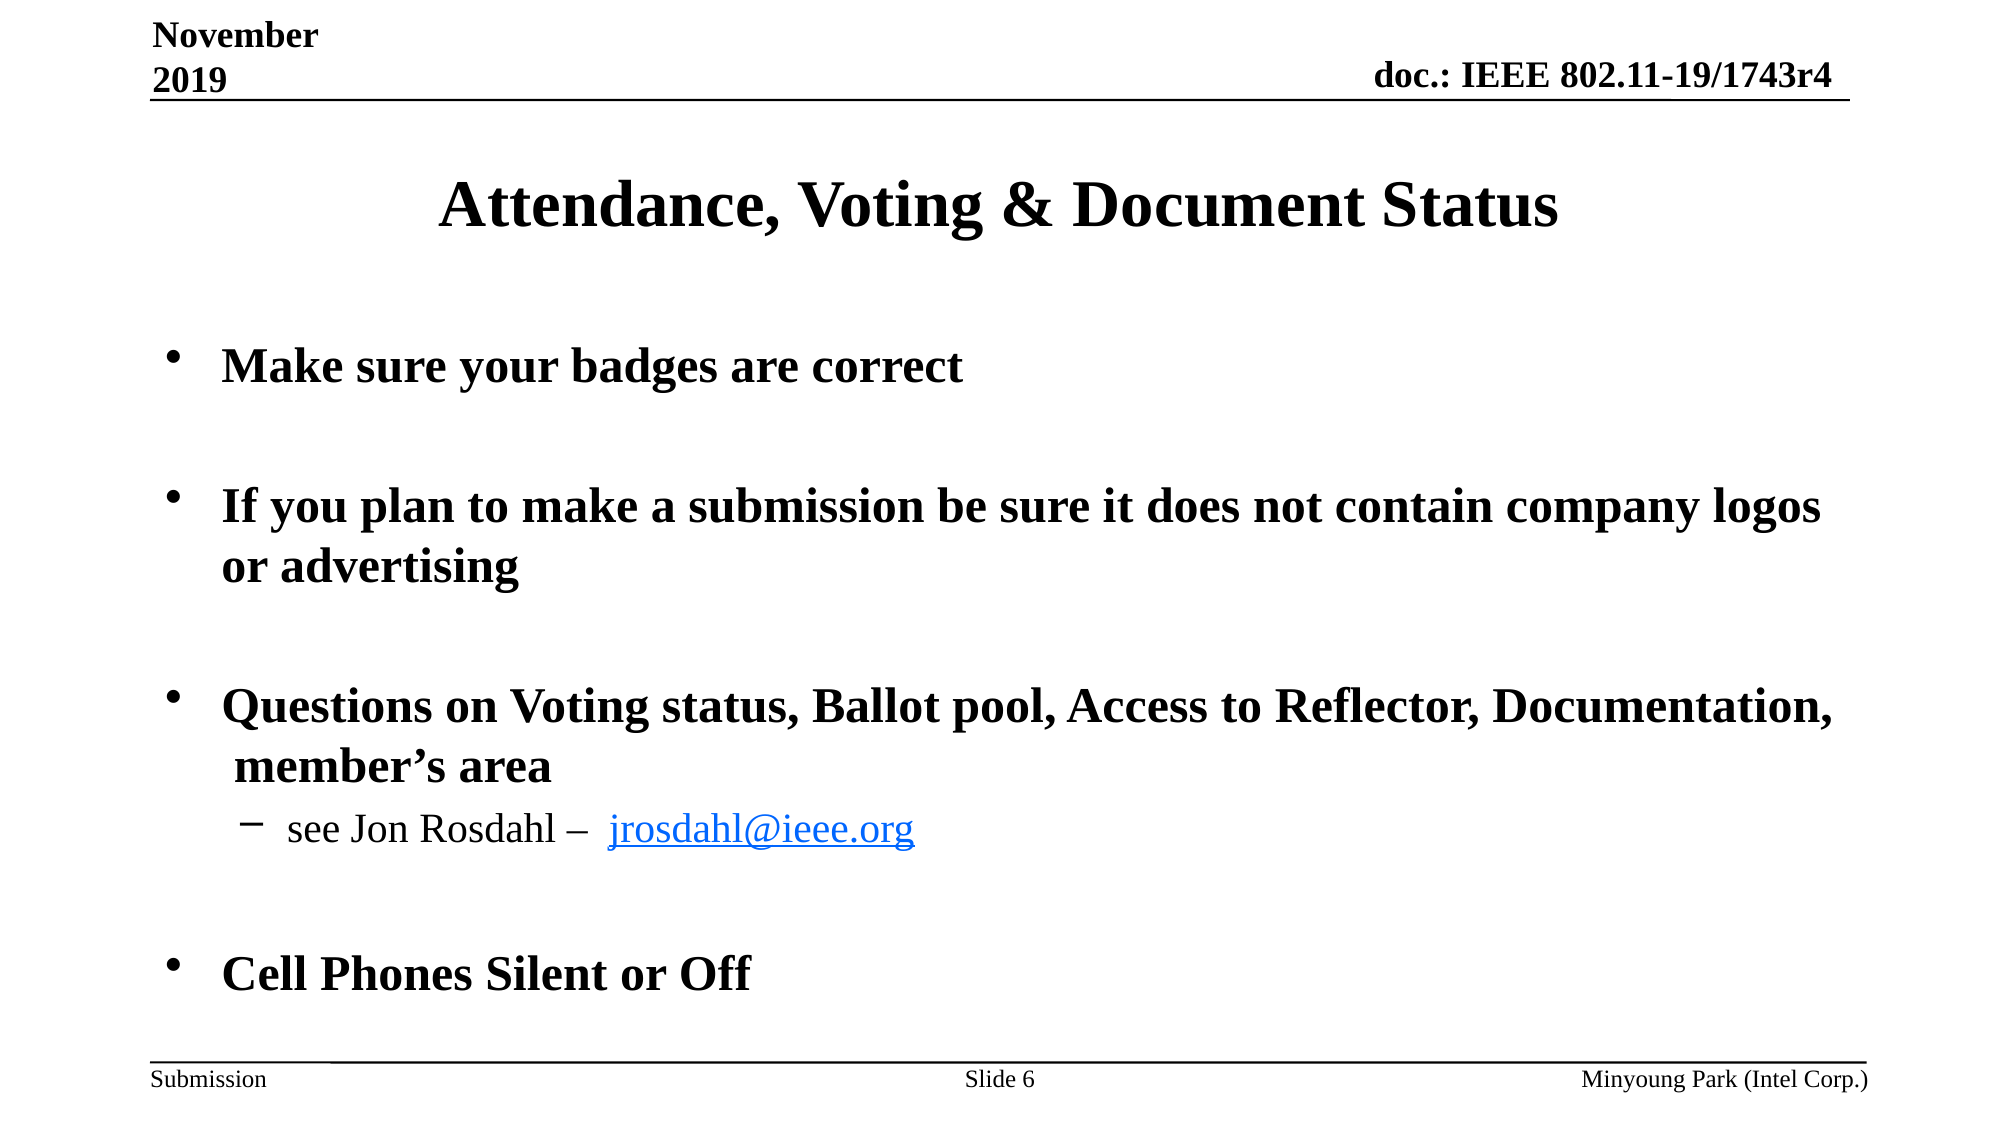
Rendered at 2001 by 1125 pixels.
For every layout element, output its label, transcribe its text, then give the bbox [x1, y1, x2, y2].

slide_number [152, 54, 347, 101]
slide_number Slide 6 [964, 1061, 1036, 1093]
list Make sure your badges are correct If you plan to make a submission be sure it does not contain company logos or advertising Questions on Voting status, Ballot pool, Access to Reflector, Documentation, member’s area see Jon Rosdahl – jrosdahl@ieee.org Cell Phones Silent or Off [150, 324, 1850, 1000]
title Attendance, Voting & Document Status [150, 112, 1850, 288]
footer Minyoung Park (Intel Corp.) [1266, 1061, 1869, 1093]
